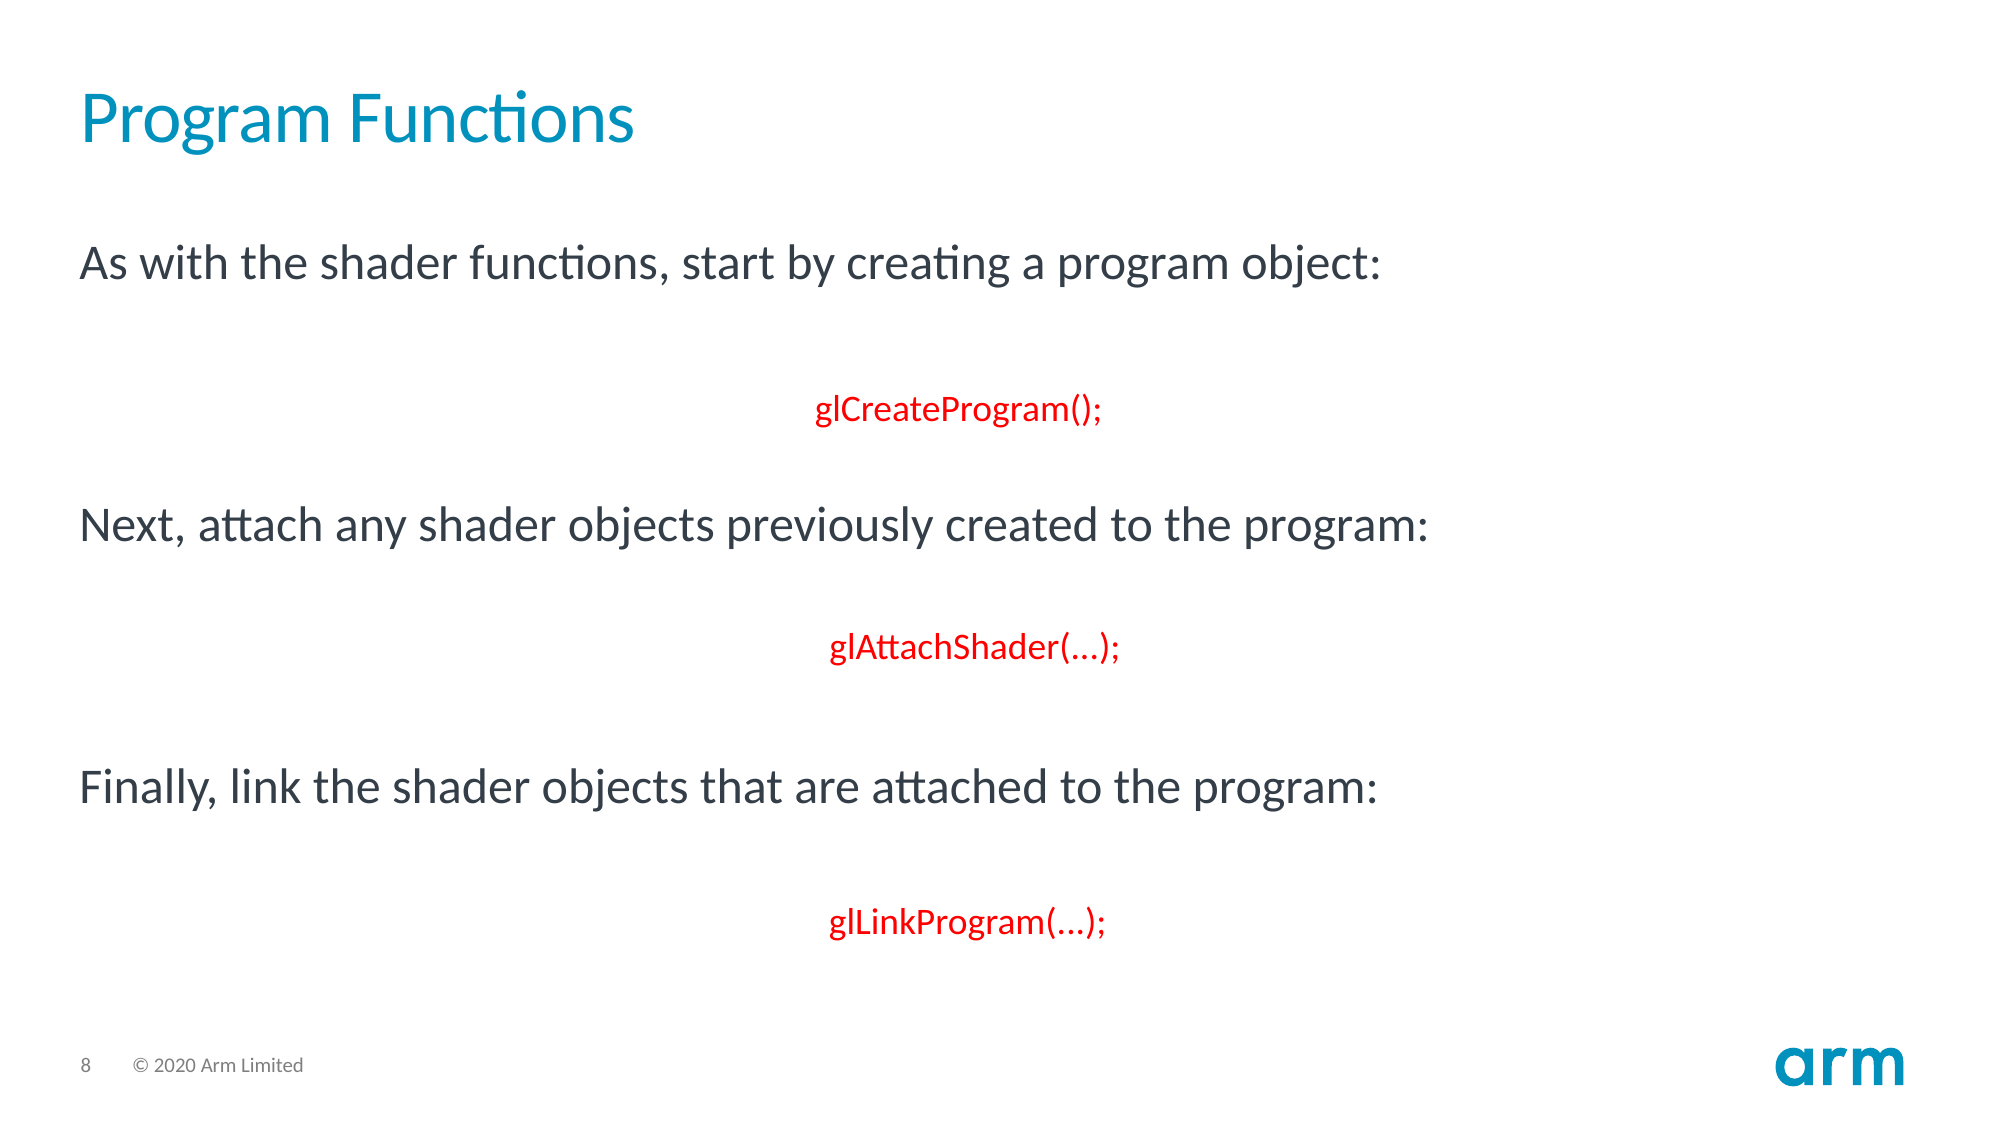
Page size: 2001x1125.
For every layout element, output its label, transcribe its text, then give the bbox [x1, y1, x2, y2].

text_box glLinkProgram(...); [814, 889, 1122, 950]
text_box [79, 725, 1910, 825]
text_box [79, 487, 1910, 588]
list As with the shader functions, start by creating a program object: Next, attach any shader objects previously created to the program: Finally, link the shader objects that are attached to the program: [79, 236, 1910, 388]
title Program Functions [80, 48, 1915, 158]
text_box glCreateProgram(); [800, 376, 1125, 437]
text_box glAttachShader(...); [814, 614, 1136, 675]
